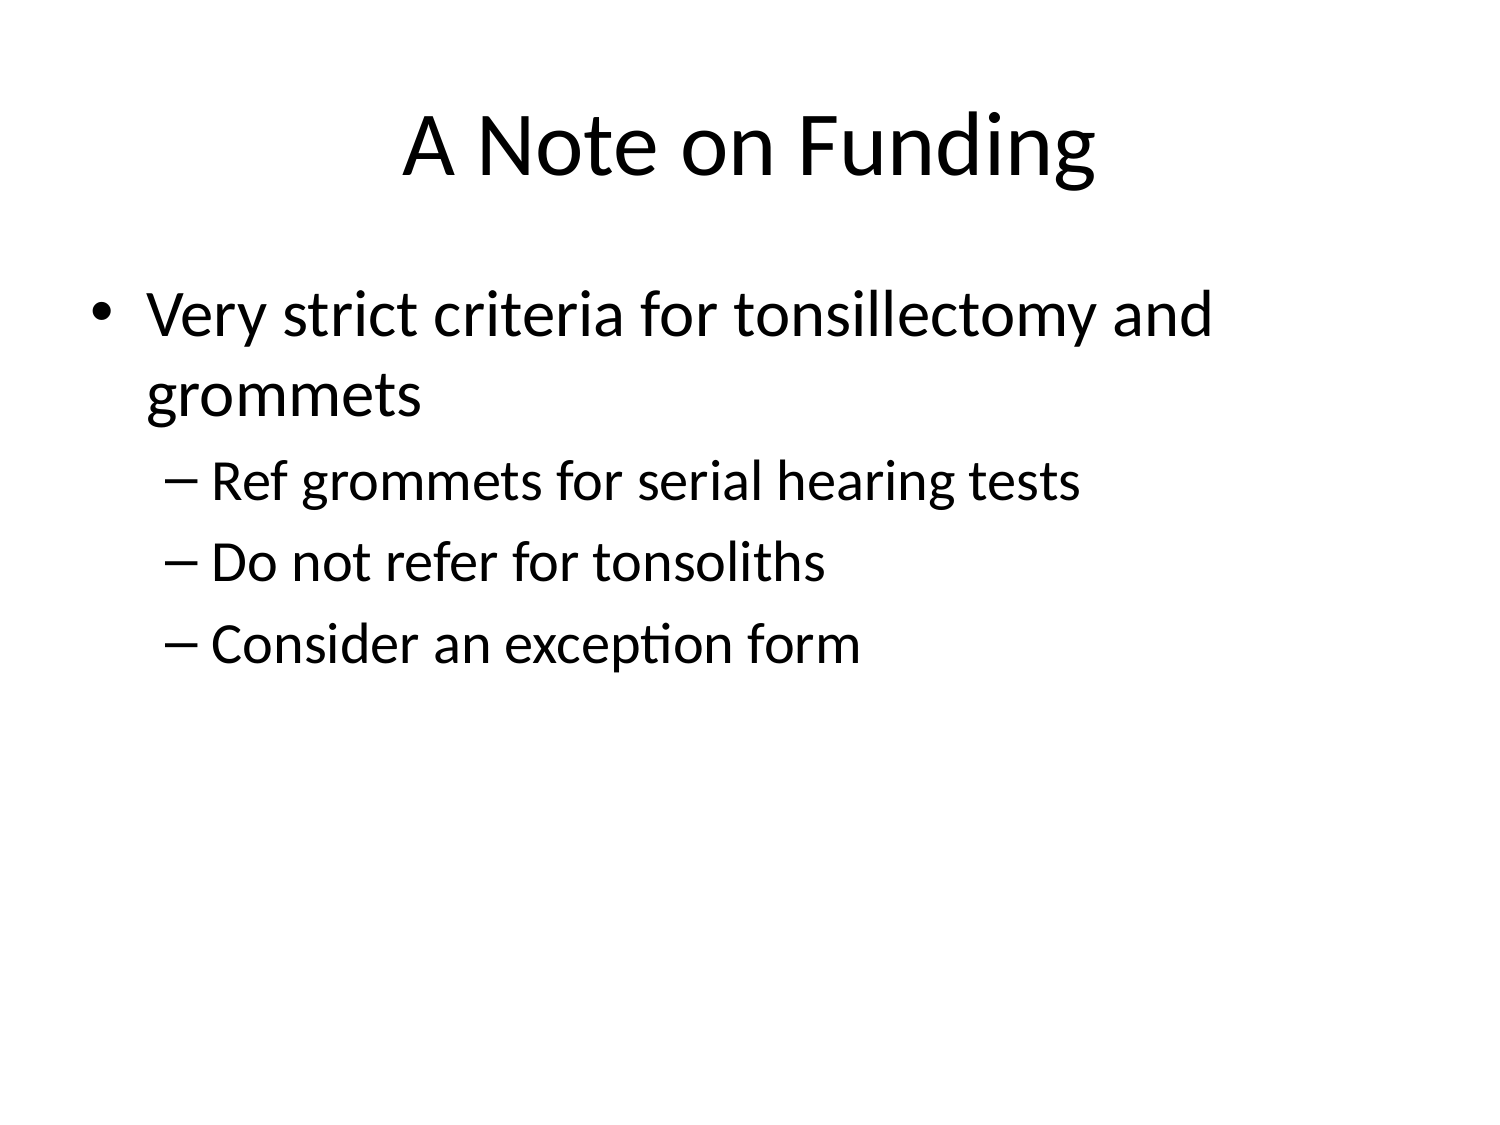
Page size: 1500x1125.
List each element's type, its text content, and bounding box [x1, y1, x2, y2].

title A Note on Funding [75, 45, 1425, 233]
list Very strict criteria for tonsillectomy and grommets Ref grommets for serial hearing tests Do not refer for tonsoliths Consider an exception form [75, 262, 1425, 1005]
